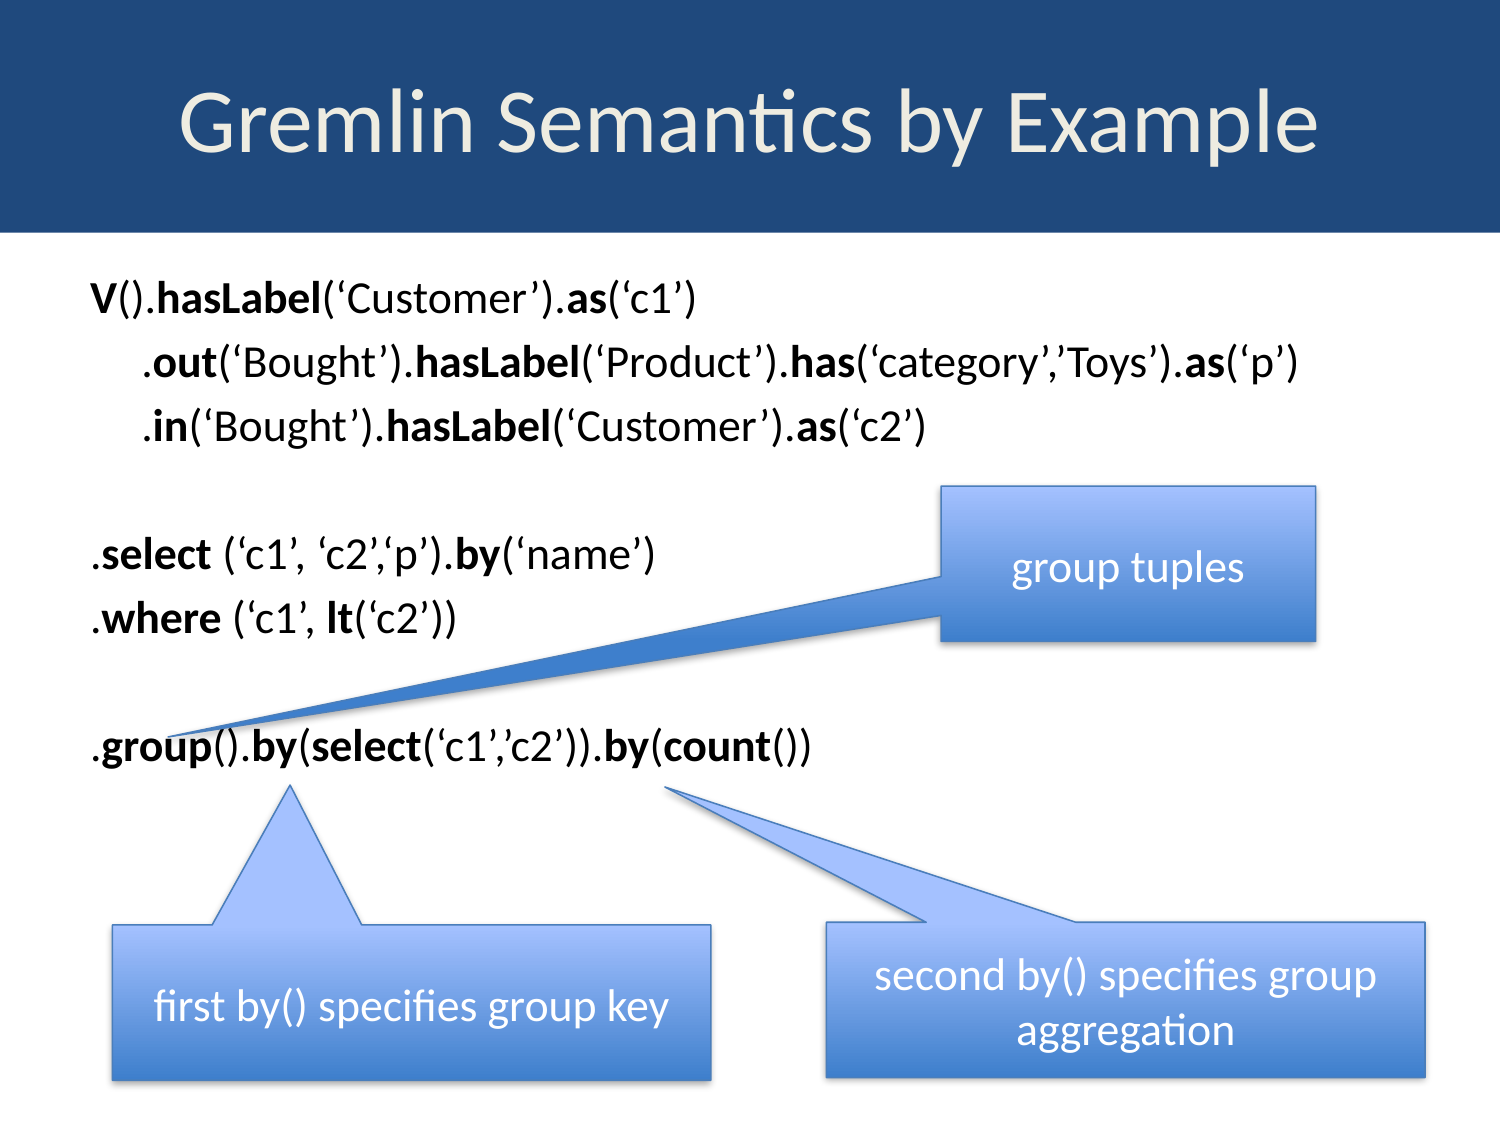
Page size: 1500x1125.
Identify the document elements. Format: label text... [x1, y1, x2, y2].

text_box first by() specifies group key [111, 784, 712, 1082]
list V().hasLabel(‘Customer’).as(‘c1’) .out(‘Bought’).hasLabel(‘Product’).has(‘category’,’Toys’).as(‘p’) .in(‘Bought’).hasLabel(‘Customer’).as(‘c2’) .select (‘c1’, ‘c2’,‘p’).by(‘name’) .where (‘c1’, lt(‘c2’)) .group().by(select(‘c1’,’c2’)).by(count()) [75, 260, 1425, 1003]
title Gremlin Semantics by Example [0, 0, 1500, 233]
text_box group tuples [167, 485, 1317, 738]
text_box second by() specifies group aggregation [664, 786, 1426, 1079]
